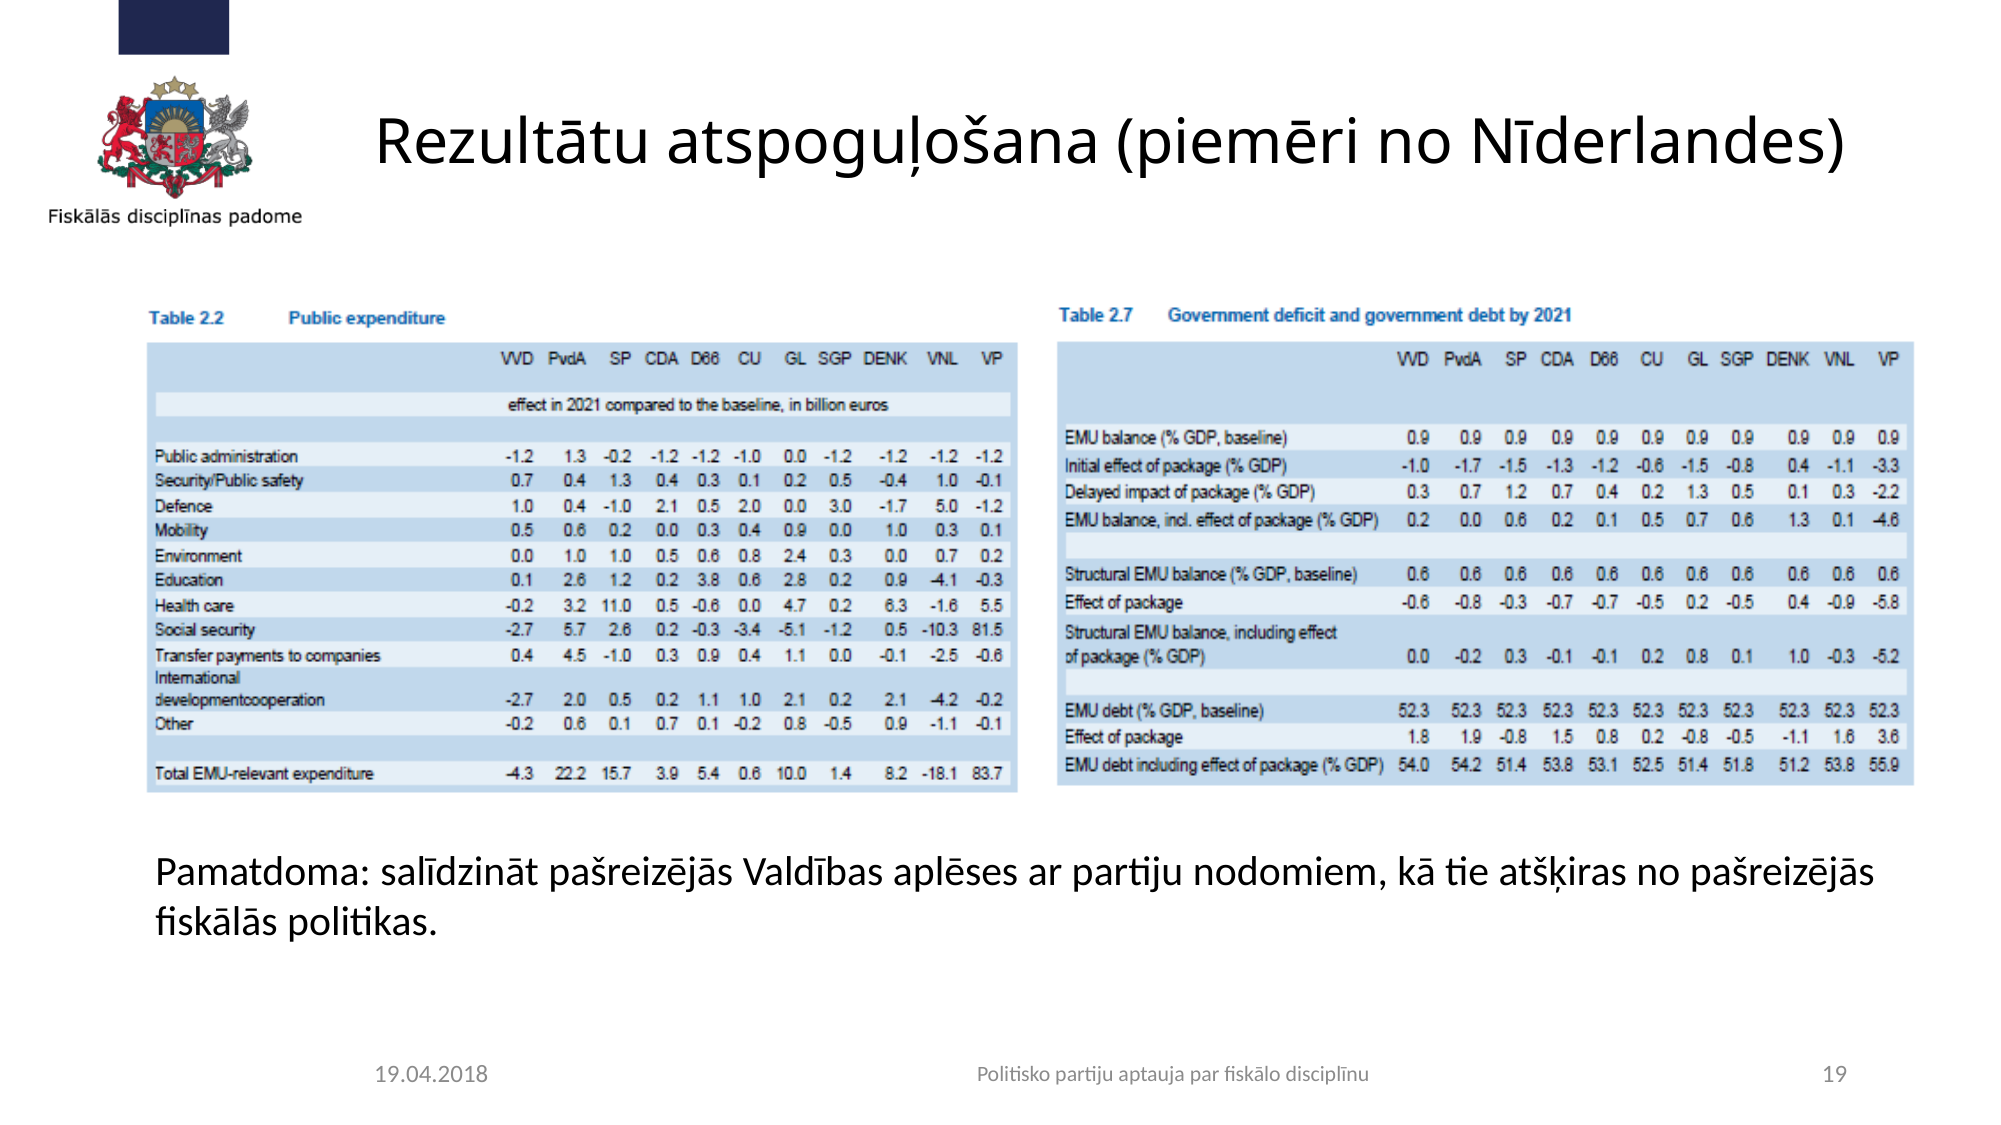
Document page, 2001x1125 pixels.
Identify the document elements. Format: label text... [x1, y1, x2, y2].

picture [46, 0, 305, 227]
slide_number 19 [1743, 1042, 1863, 1103]
footer Politisko partiju aptauja par fiskālo disciplīnu [646, 1042, 1702, 1103]
title Rezultātu atspoguļošana (piemēri no Nīderlandes) [359, 59, 1863, 228]
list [142, 295, 1036, 815]
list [1047, 292, 1939, 806]
text_box Pamatdoma: salīdzināt pašreizējās Valdības aplēses ar partiju nodomiem, kā tie atšķiras no pašreizējās fiskālās politikas. [140, 836, 1893, 952]
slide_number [359, 1042, 606, 1103]
